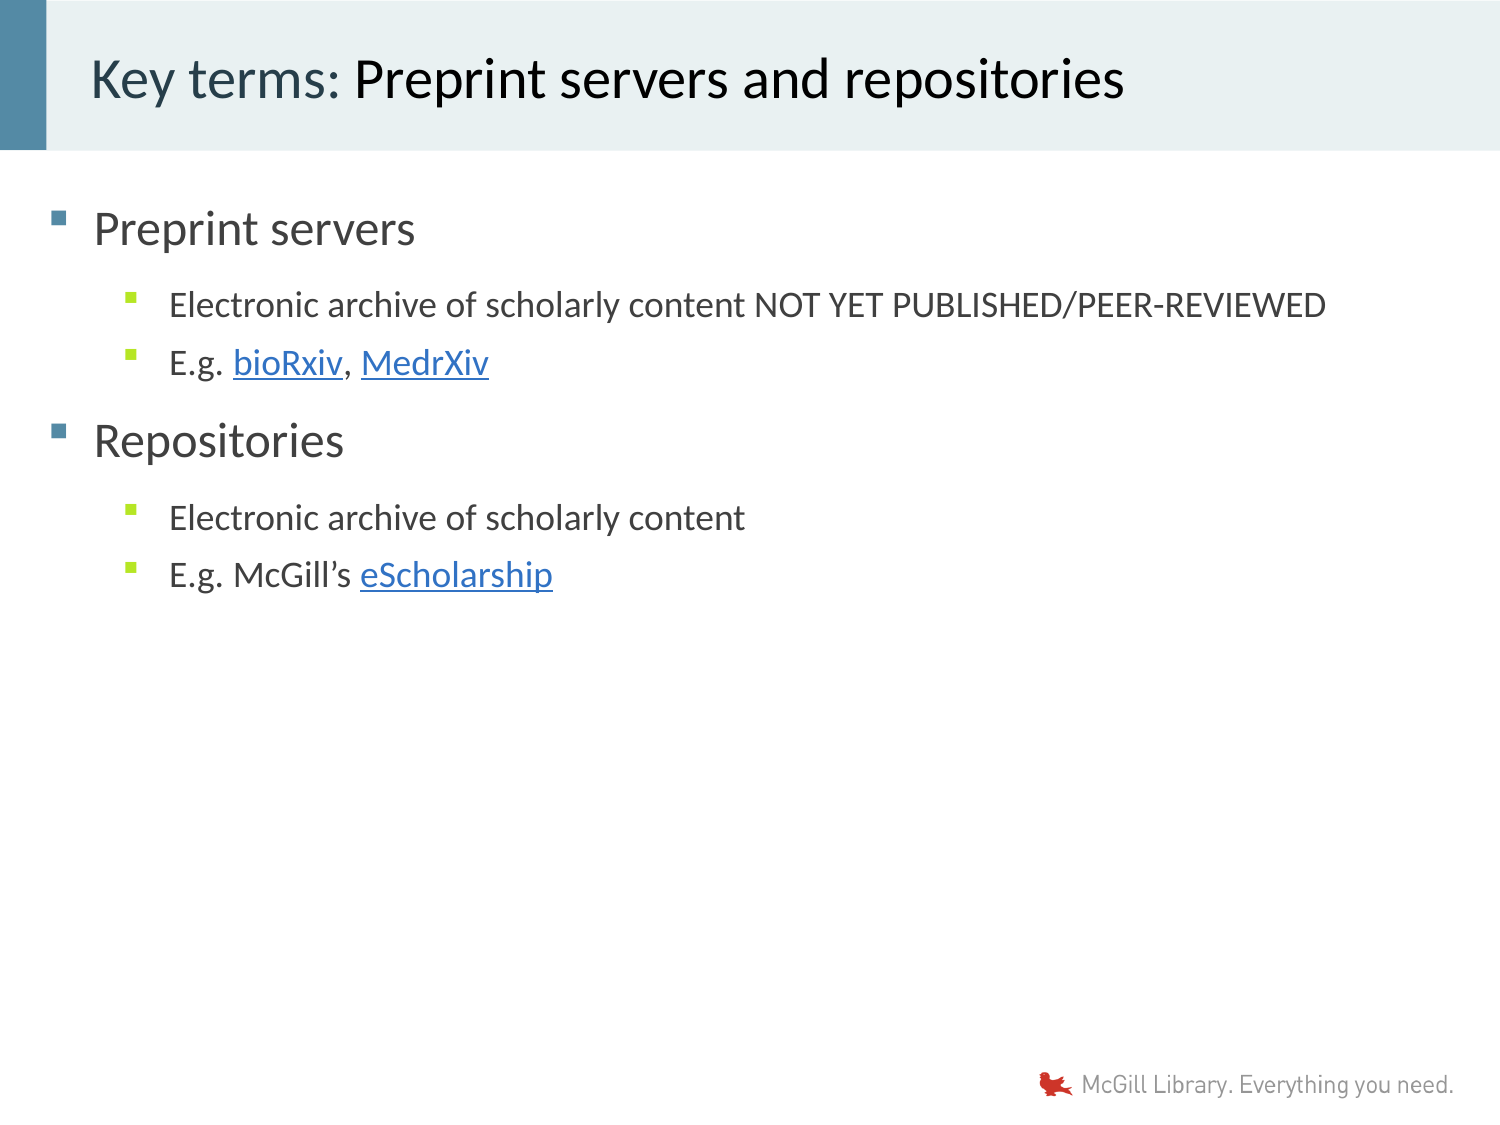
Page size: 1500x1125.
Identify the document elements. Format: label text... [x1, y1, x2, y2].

list Preprint servers Electronic archive of scholarly content NOT YET PUBLISHED/PEER-REVIEWED E.g. bioRxiv, MedrXiv Repositories Electronic archive of scholarly content E.g. McGill’s eScholarship [2, 149, 1458, 1021]
picture [1076, 1070, 1458, 1102]
title Key terms: Preprint servers and repositories [46, 0, 1500, 150]
picture [1037, 1070, 1075, 1098]
